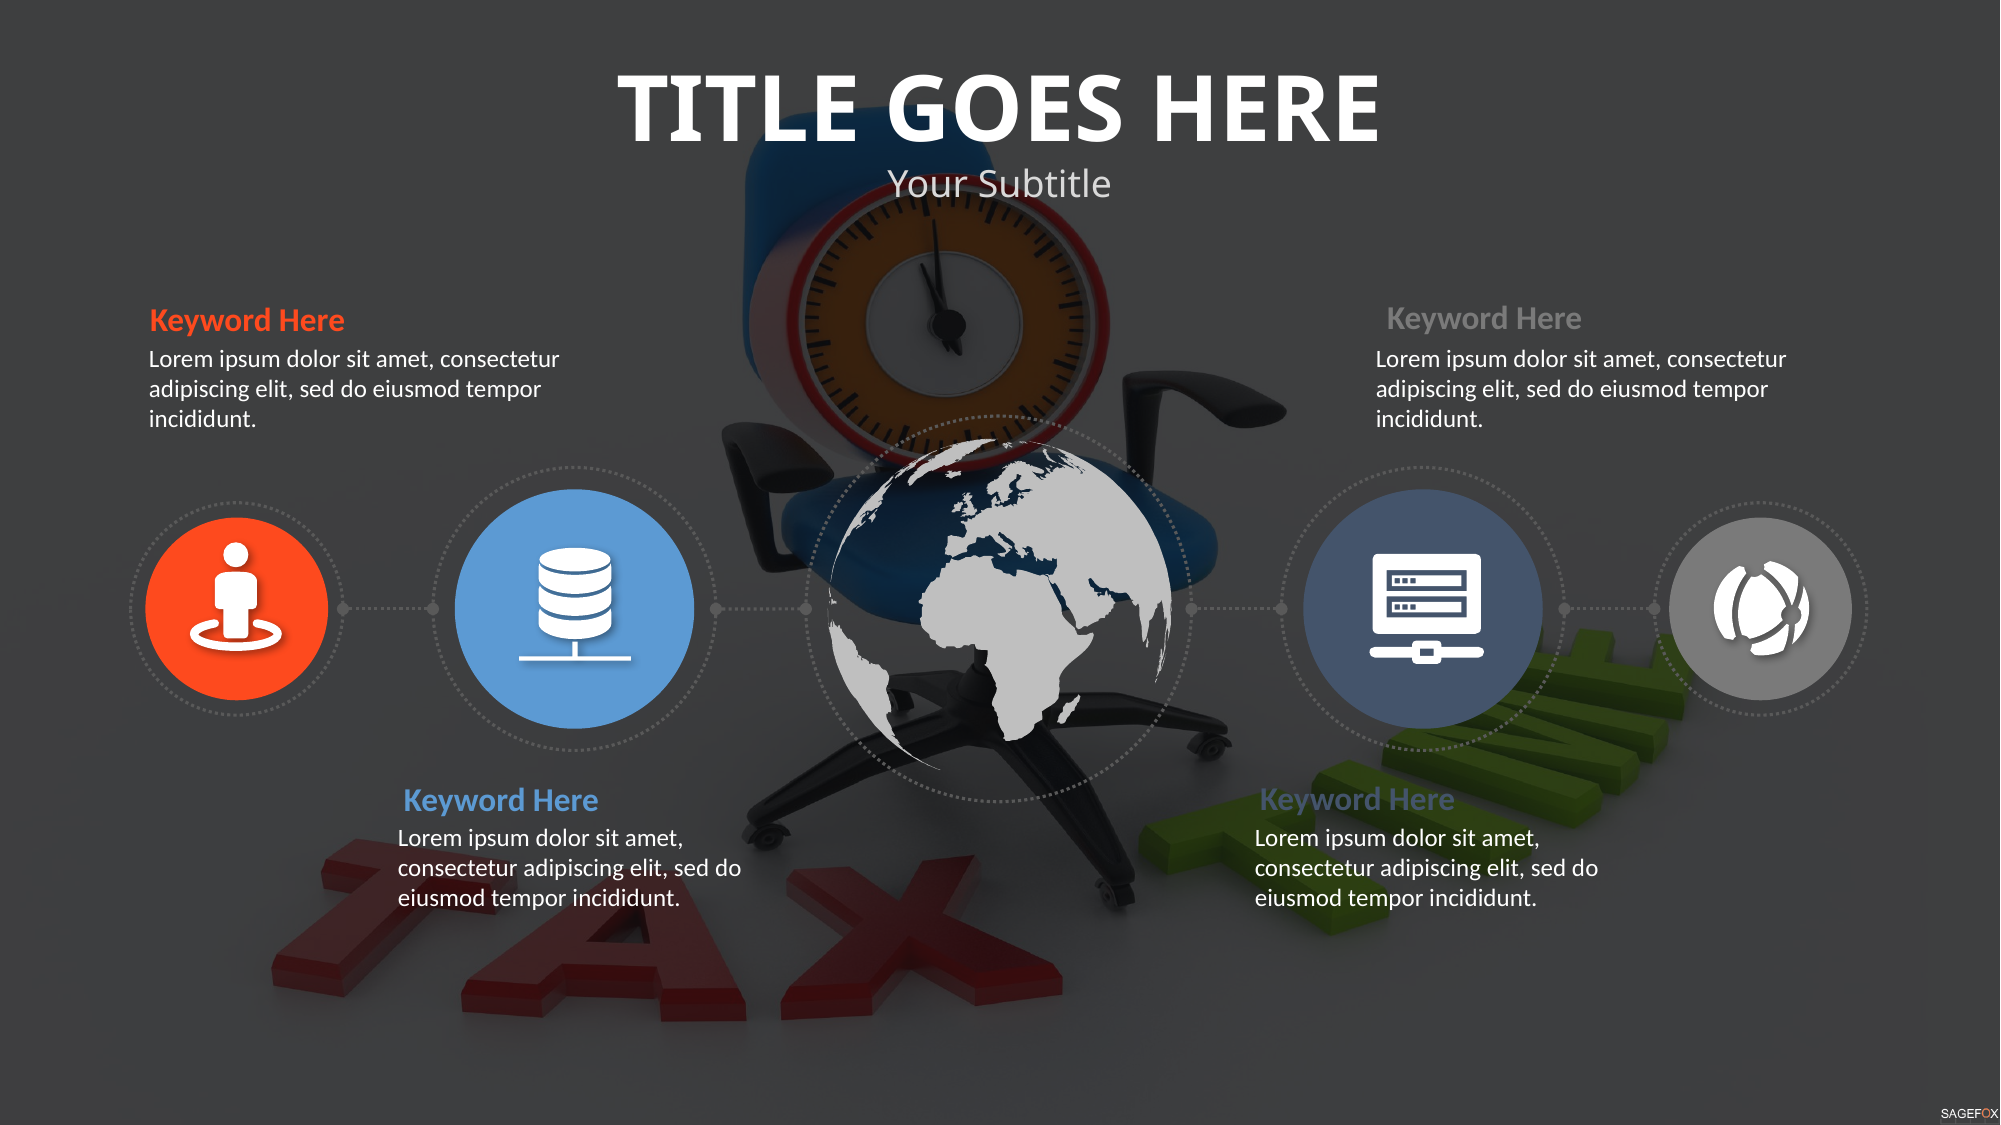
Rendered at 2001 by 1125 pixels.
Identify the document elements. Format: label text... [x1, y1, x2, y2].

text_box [1281, 467, 1565, 751]
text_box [1369, 553, 1484, 664]
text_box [432, 467, 716, 751]
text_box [149, 297, 625, 434]
picture [1940, 0, 2001, 1125]
text_box [1162, 603, 1172, 607]
text_box [1138, 604, 1158, 608]
text_box [805, 415, 1192, 803]
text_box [397, 778, 760, 913]
text_box TITLE GOES HERE Your Subtitle [548, 42, 1452, 212]
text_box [1254, 776, 1617, 913]
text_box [1654, 502, 1867, 716]
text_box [1375, 296, 1851, 434]
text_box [130, 502, 344, 716]
